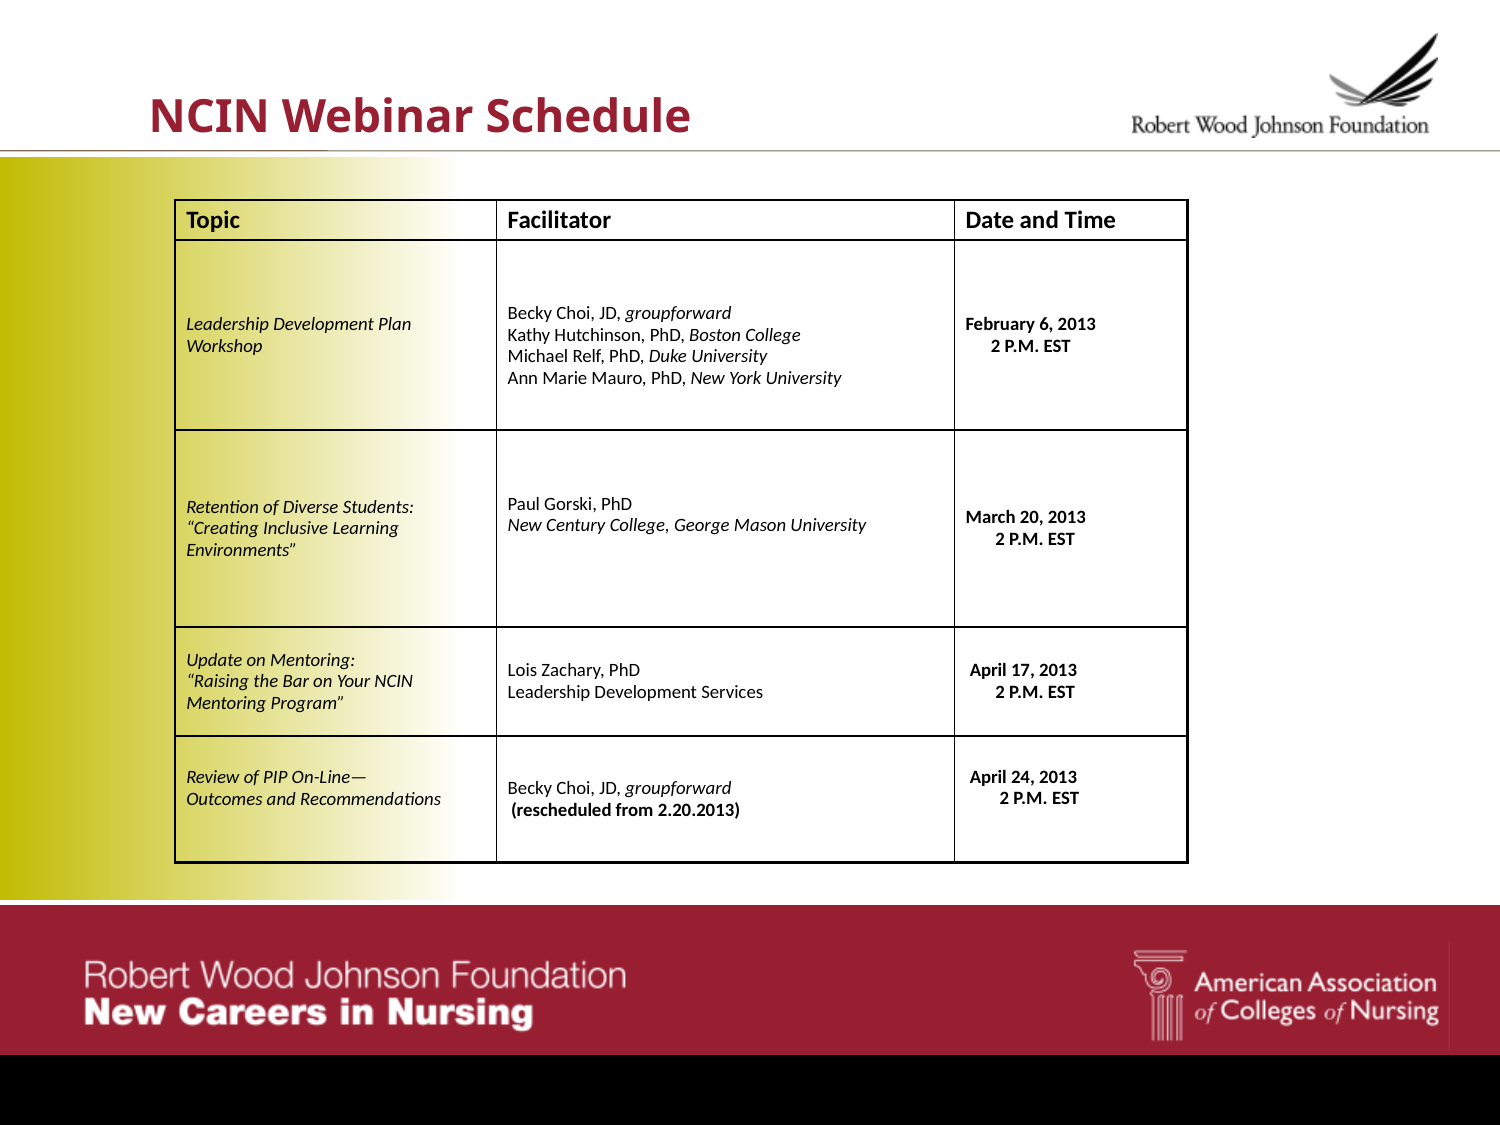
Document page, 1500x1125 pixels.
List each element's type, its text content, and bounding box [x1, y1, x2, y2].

table_cell March 20, 2013 2 P.M. EST [955, 431, 1186, 626]
table_cell Paul Gorski, PhD New Century College, George Mason University [497, 431, 954, 626]
table_cell February 6, 2013 2 P.M. EST [955, 241, 1186, 429]
table_header Facilitator [497, 201, 954, 239]
table_cell April 17, 2013 2 P.M. EST [955, 628, 1186, 735]
picture [75, 949, 638, 1039]
picture [1125, 941, 1450, 1050]
picture [1132, 33, 1438, 138]
table_cell Review of PIP On-Line— Outcomes and Recommendations [176, 737, 496, 861]
table_cell Lois Zachary, PhD Leadership Development Services [497, 628, 954, 735]
table_cell Update on Mentoring: “Raising the Bar on Your NCIN Mentoring Program” [176, 628, 496, 735]
table_cell Retention of Diverse Students: “Creating Inclusive Learning Environments” [176, 431, 496, 626]
table_cell Leadership Development Plan Workshop [176, 241, 496, 429]
table_cell Becky Choi, JD, groupforward Kathy Hutchinson, PhD, Boston College Michael Relf, PhD, Duke University Ann Marie Mauro, PhD, New York University [497, 241, 954, 429]
table_cell Becky Choi, JD, groupforward (rescheduled from 2.20.2013) [497, 737, 954, 861]
table_header Date and Time [955, 201, 1186, 239]
table_header Topic [176, 201, 496, 239]
table_cell April 24, 2013 2 P.M. EST [955, 737, 1186, 861]
title NCIN Webinar Schedule [133, 36, 1100, 149]
